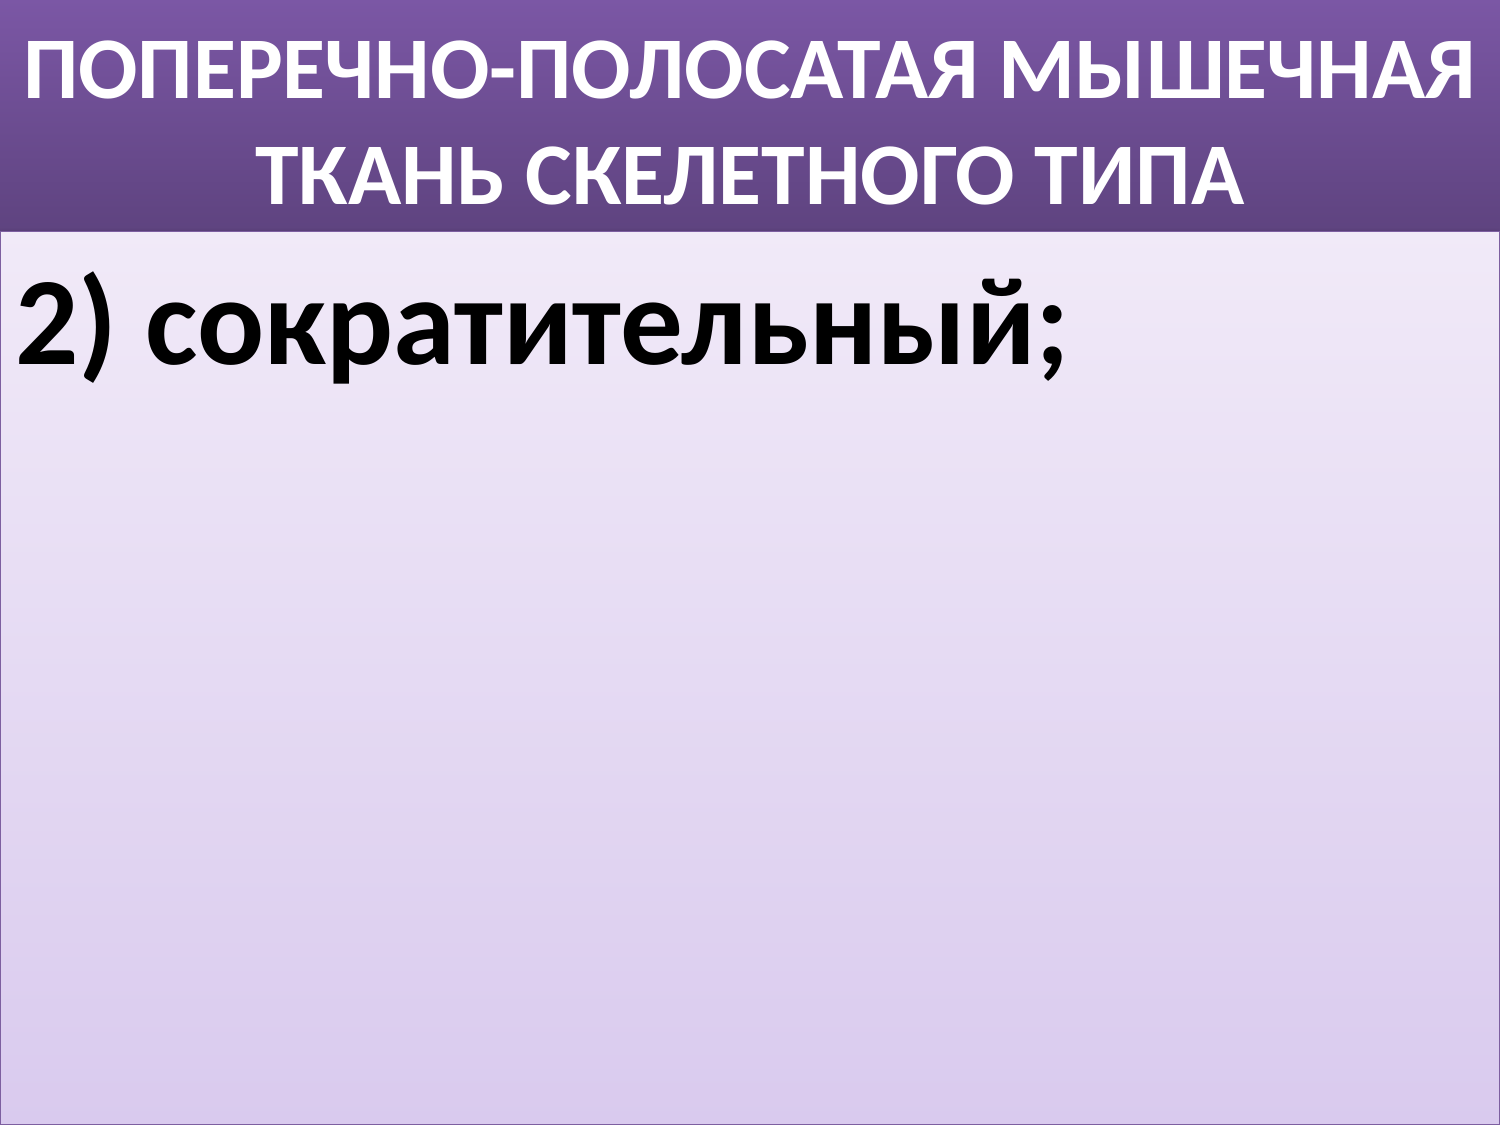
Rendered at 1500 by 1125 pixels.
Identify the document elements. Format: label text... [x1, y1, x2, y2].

title ПОПЕРЕЧНО-ПОЛОСАТАЯ МЫШЕЧНАЯ ТКАНЬ СКЕЛЕТНОГО ТИПА [0, 0, 1500, 230]
list 2) сократительный; [0, 231, 1500, 1125]
